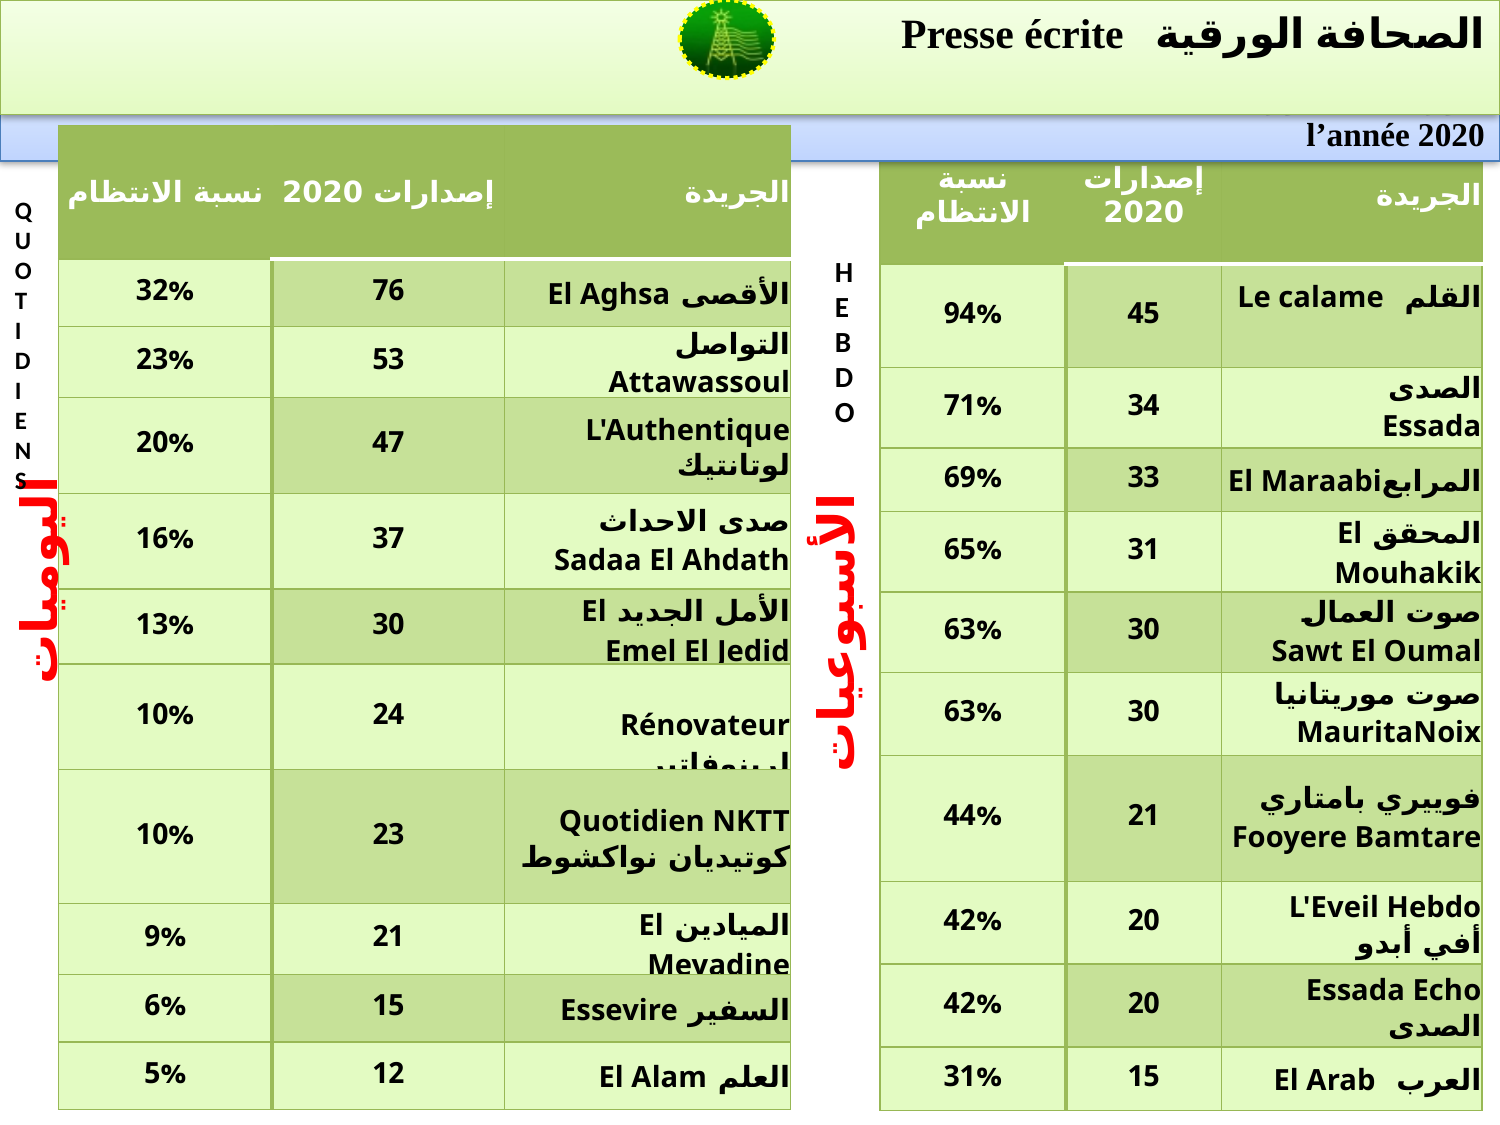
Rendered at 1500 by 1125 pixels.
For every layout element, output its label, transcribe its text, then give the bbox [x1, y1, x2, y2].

text_box Q U O T I D I E N S [0, 187, 59, 502]
table_cell 30 [1068, 673, 1221, 755]
table_cell 15 [274, 975, 504, 1041]
table_cell 69% [881, 449, 1064, 511]
text_box اليوميات [0, 208, 75, 953]
table_cell 65% [881, 512, 1064, 591]
table_cell 20 [1068, 965, 1221, 1046]
table_cell Quotidien NKTT كوتيديان نواكشوط [505, 770, 790, 903]
text_box الصحافة الورقية Presse écrite [0, 0, 1500, 115]
text_box الأسبوعيات [796, 175, 872, 1090]
table_cell 53 [274, 327, 504, 397]
table_cell 13% [75, 590, 270, 663]
table_cell صوت العمال Sawt El Oumal [1222, 593, 1481, 672]
table_cell L'Eveil Hebdo أفي أبدو [1222, 882, 1481, 963]
text_box دورية الصدور خلال سنة 2020 Périodicité de publication au titre de l’année 2020 [0, 122, 1500, 162]
table_cell القلم Le calame [1222, 266, 1481, 367]
table_cell الصدى Essada [1222, 368, 1481, 447]
table_header إصدارات 2020 [1068, 169, 1221, 262]
table_cell 20 [1068, 882, 1221, 963]
table_cell 37 [274, 494, 504, 588]
table_cell المحقق El Mouhakik [1222, 512, 1481, 591]
table_cell 76 [274, 261, 504, 326]
table_cell الأمل الجديد El Emel El Jedid [505, 590, 790, 663]
table_cell 5% [59, 1043, 270, 1109]
table_cell L'Authentique لوتانتيك [505, 398, 790, 493]
table_header إصدارات 2020 [274, 126, 504, 257]
table_cell صوت موريتانيا MauritaNoix [1222, 673, 1481, 755]
table_cell 16% [75, 494, 270, 588]
table_header نسبة الانتظام [59, 126, 270, 258]
table_cell 31% [881, 1048, 1064, 1110]
table_cell الأقصى El Aghsa [505, 261, 790, 326]
table_cell 12 [274, 1043, 504, 1109]
table_cell 32% [75, 260, 270, 326]
table_cell 94% [881, 265, 1064, 367]
table_cell 10% [75, 770, 270, 903]
table_cell 23 [274, 770, 504, 903]
table_cell 20% [75, 398, 270, 493]
table_cell 63% [881, 673, 1064, 755]
table_cell العرب El Arab [1222, 1048, 1481, 1110]
table_cell Rénovateur لرينوفاتير [505, 665, 790, 769]
table_cell 44% [881, 756, 1064, 881]
table_cell فوييري بامتاري Fooyere Bamtare [1222, 756, 1481, 881]
table_cell 15 [1068, 1048, 1221, 1110]
table_cell 6% [59, 975, 270, 1041]
table_cell العلم El Alam [505, 1043, 790, 1109]
table_cell 31 [1068, 512, 1221, 591]
table_cell 42% [881, 965, 1064, 1046]
table_cell 47 [274, 398, 504, 493]
table_cell التواصل Attawassoul [505, 327, 790, 397]
table_cell الميادين El Meyadine [505, 904, 790, 974]
slide_number 31 [1074, 1042, 1425, 1103]
table_cell السفير Essevire [505, 975, 790, 1041]
table_cell 9% [59, 904, 270, 974]
table_cell 10% [75, 665, 270, 769]
table_header نسبة الانتظام [881, 169, 1064, 263]
table_cell 30 [1068, 593, 1221, 672]
table_cell 45 [1068, 266, 1221, 367]
table_cell 24 [274, 665, 504, 769]
table_cell 71% [881, 368, 1064, 447]
table_cell 21 [274, 904, 504, 974]
table_header الجريدة [1222, 169, 1481, 262]
table_cell 33 [1068, 449, 1221, 511]
text_box H E B D O [820, 246, 879, 436]
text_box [14, 0, 1500, 97]
table_cell Essada Echo الصدى [1222, 965, 1481, 1046]
table_cell 42% [881, 882, 1064, 963]
table_header الجريدة [505, 126, 790, 257]
table_cell صدى الاحداث Sadaa El Ahdath [505, 494, 790, 588]
table_cell المرابعEl Maraabi [1222, 449, 1481, 511]
table_cell 23% [75, 327, 270, 397]
table_cell 30 [274, 590, 504, 663]
table_cell 34 [1068, 368, 1221, 447]
table_cell 21 [1068, 756, 1221, 881]
table_cell 63% [881, 593, 1064, 672]
